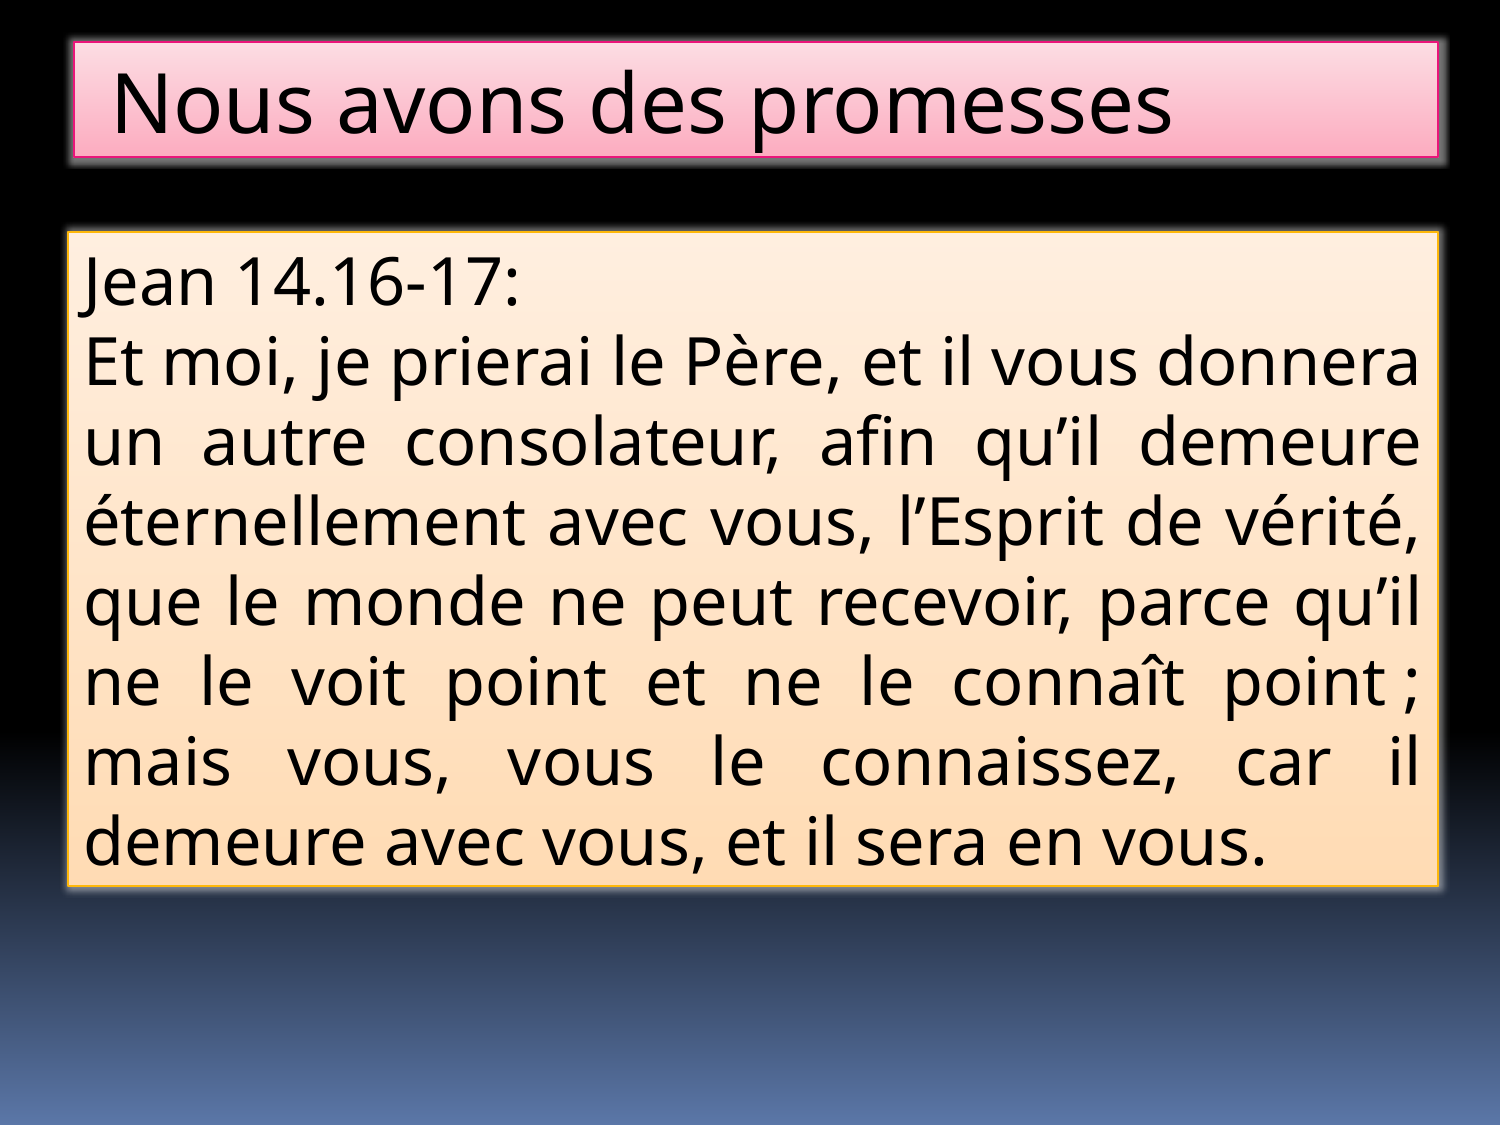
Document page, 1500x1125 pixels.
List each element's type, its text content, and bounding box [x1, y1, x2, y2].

text_box Nous avons des promesses [73, 41, 1439, 158]
text_box Jean 14.16-17: Et moi, je prierai le Père, et il vous donnera un autre consolateur, afin qu’il demeure éternellement avec vous, l’Esprit de vérité, que le monde ne peut recevoir, parce qu’il ne le voit point et ne le connaît point ; mais vous, vous le connaissez, car il demeure avec vous, et il sera en vous. [67, 231, 1439, 887]
